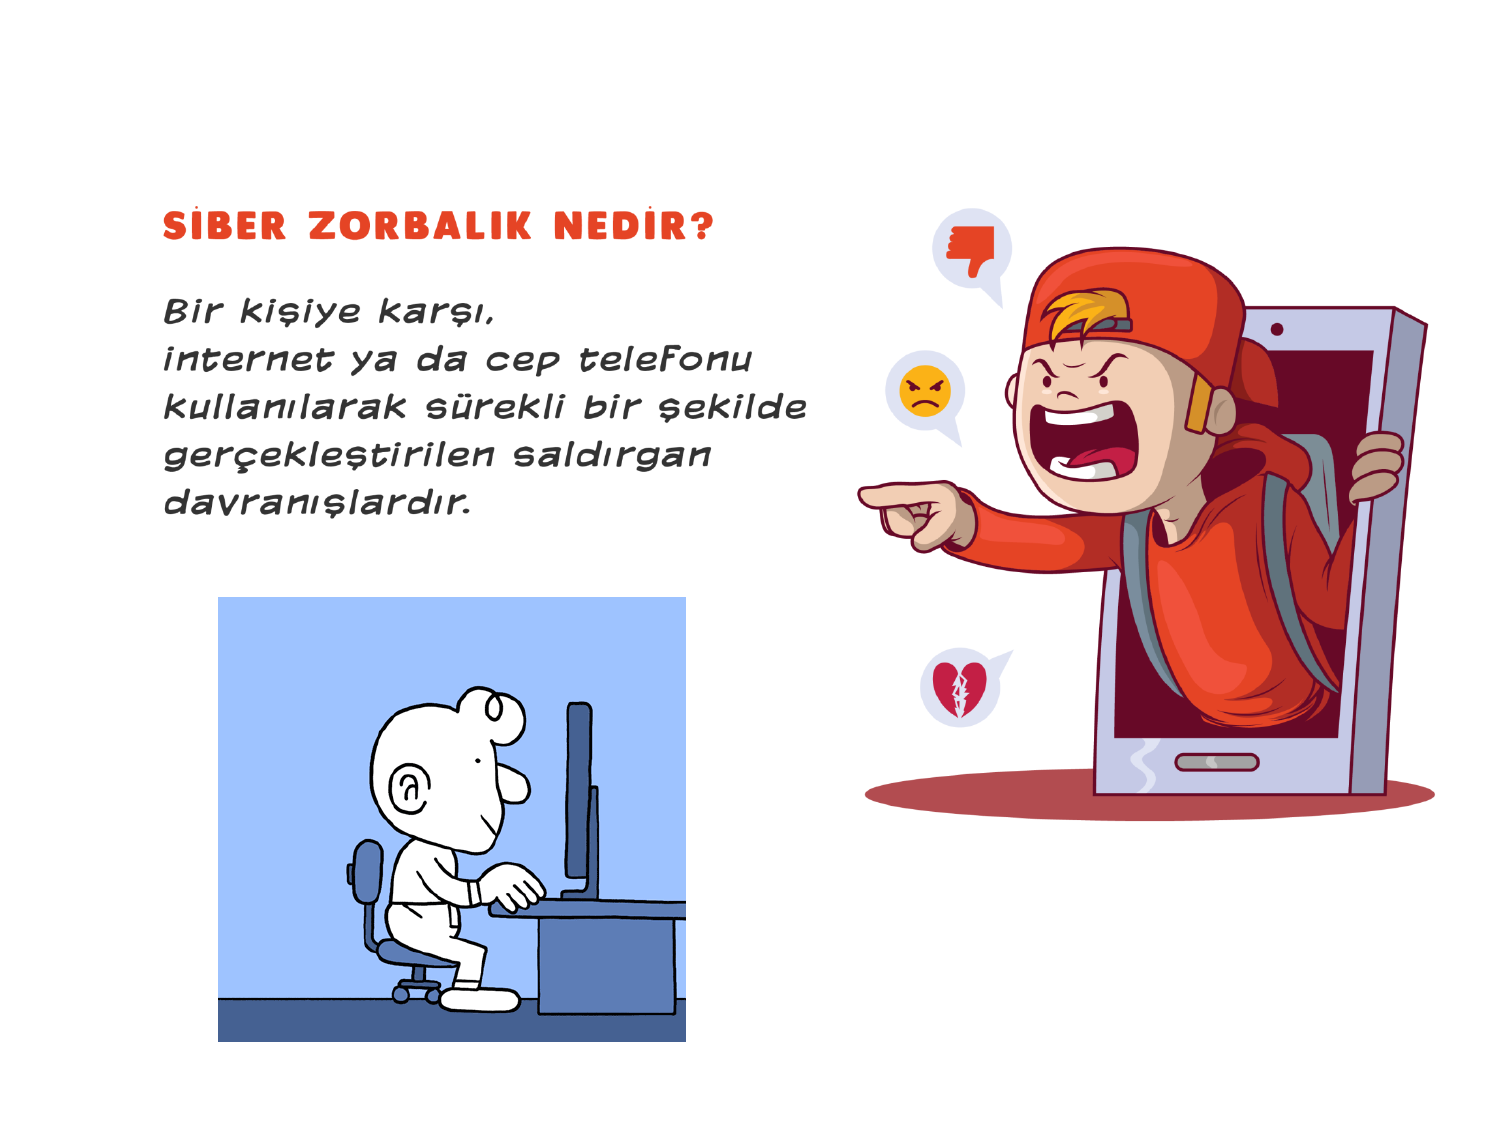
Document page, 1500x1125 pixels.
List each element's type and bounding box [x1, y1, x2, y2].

picture [9, 138, 1500, 1043]
